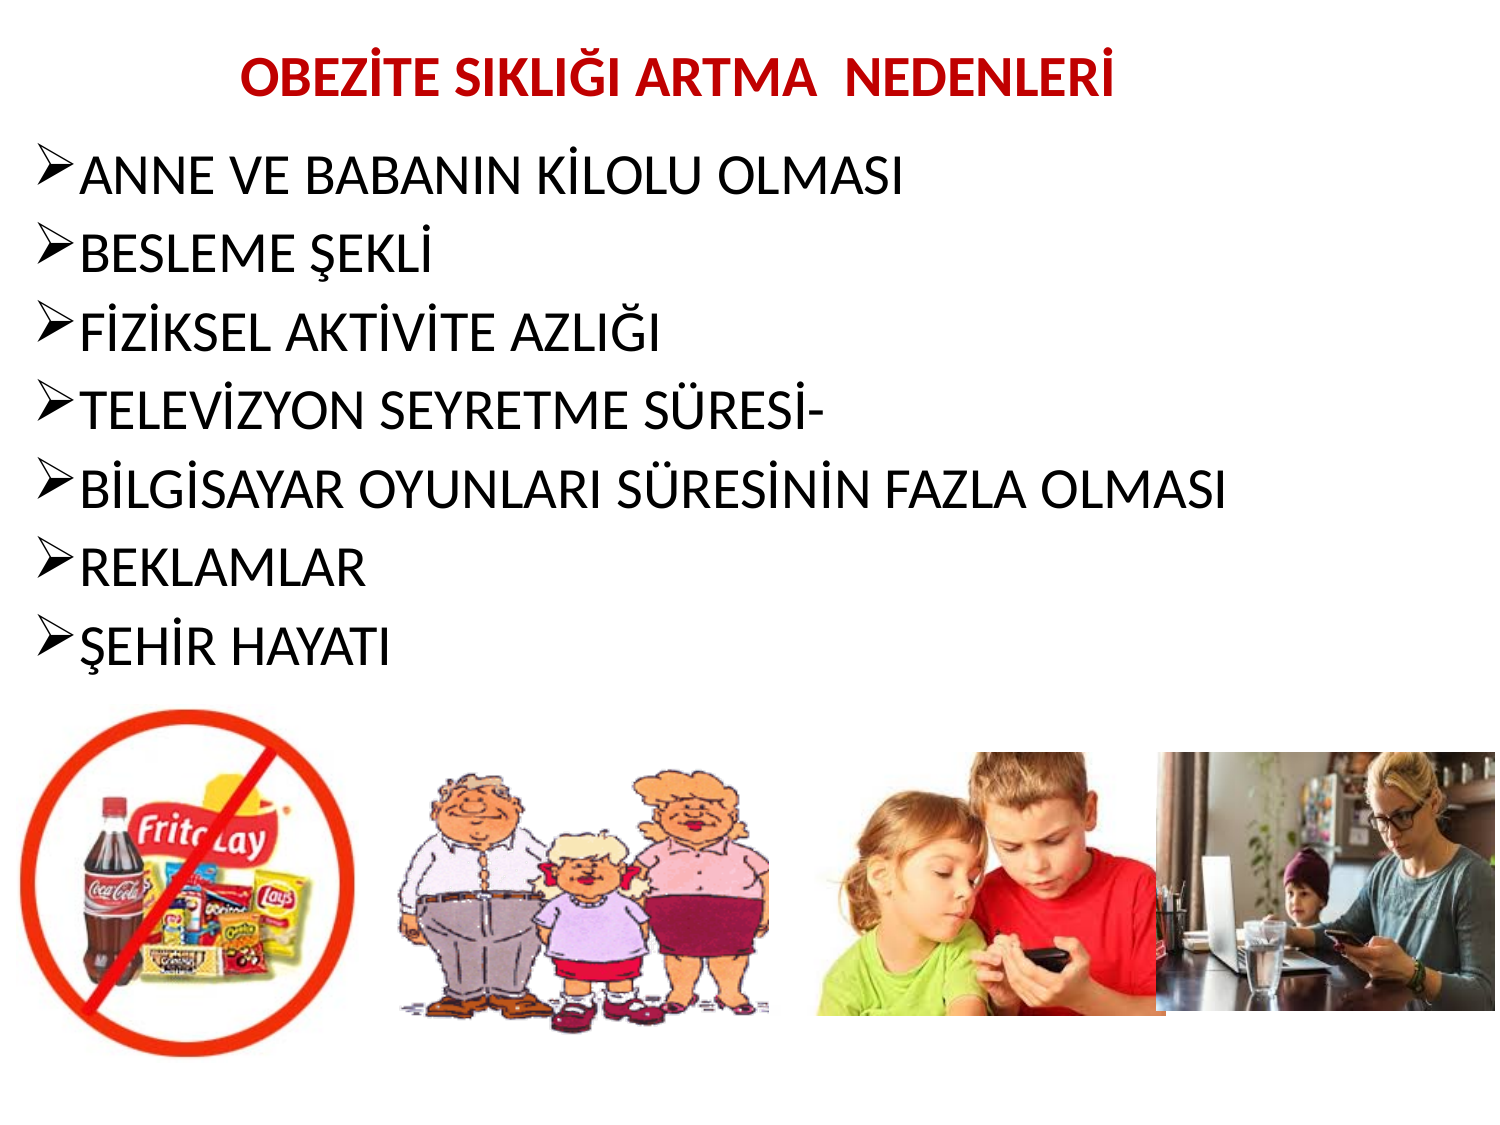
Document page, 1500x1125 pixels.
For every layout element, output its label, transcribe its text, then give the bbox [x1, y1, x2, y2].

text_box OBEZİTE SIKLIĞI ARTMA NEDENLERİ [100, 30, 1270, 116]
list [16, 704, 359, 1064]
list ANNE VE BABANIN KİLOLU OLMASI BESLEME ŞEKLİ FİZİKSEL AKTİVİTE AZLIĞI TELEVİZYON SEYRETME SÜRESİ- BİLGİSAYAR OYUNLARI SÜRESİNİN FAZLA OLMASI REKLAMLAR ŞEHİR HAYATI [17, 136, 1500, 1016]
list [390, 760, 790, 1036]
picture [769, 752, 1495, 1016]
